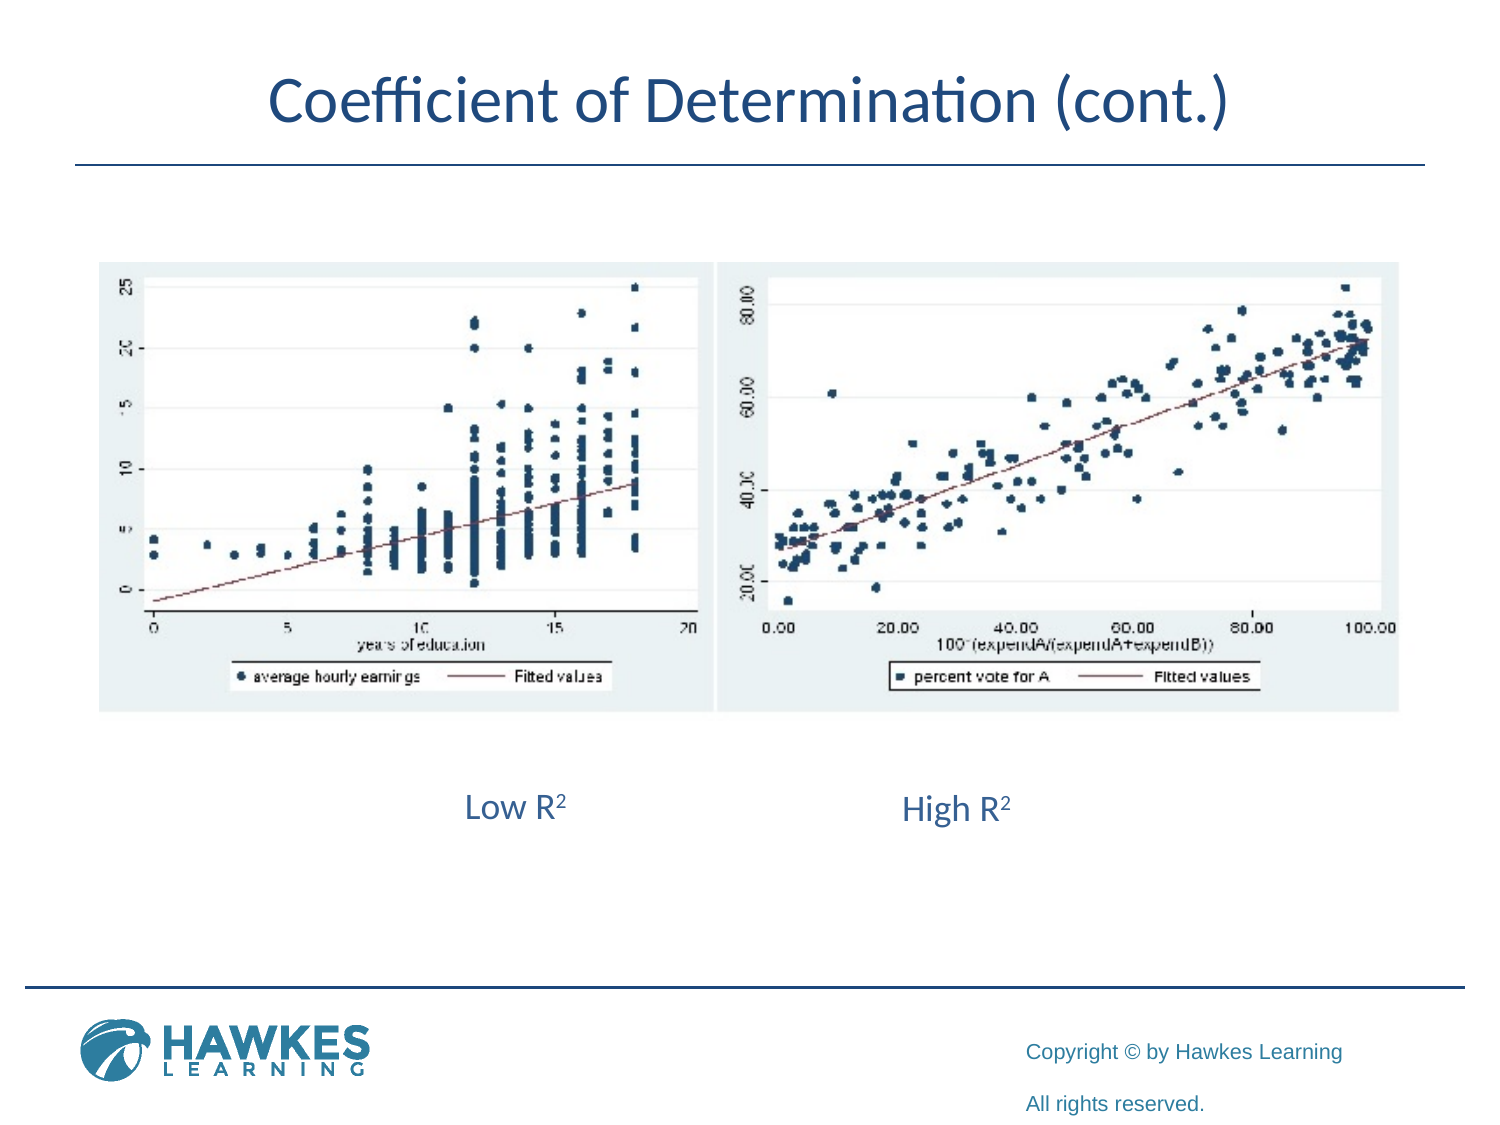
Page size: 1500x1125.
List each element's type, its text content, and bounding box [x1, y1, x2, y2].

text_box Low R2 [449, 774, 600, 835]
text_box High R2 [887, 776, 1038, 837]
picture [75, 1012, 375, 1088]
title Coefficient of Determination (cont.) [75, 29, 1425, 180]
picture [99, 262, 1415, 722]
